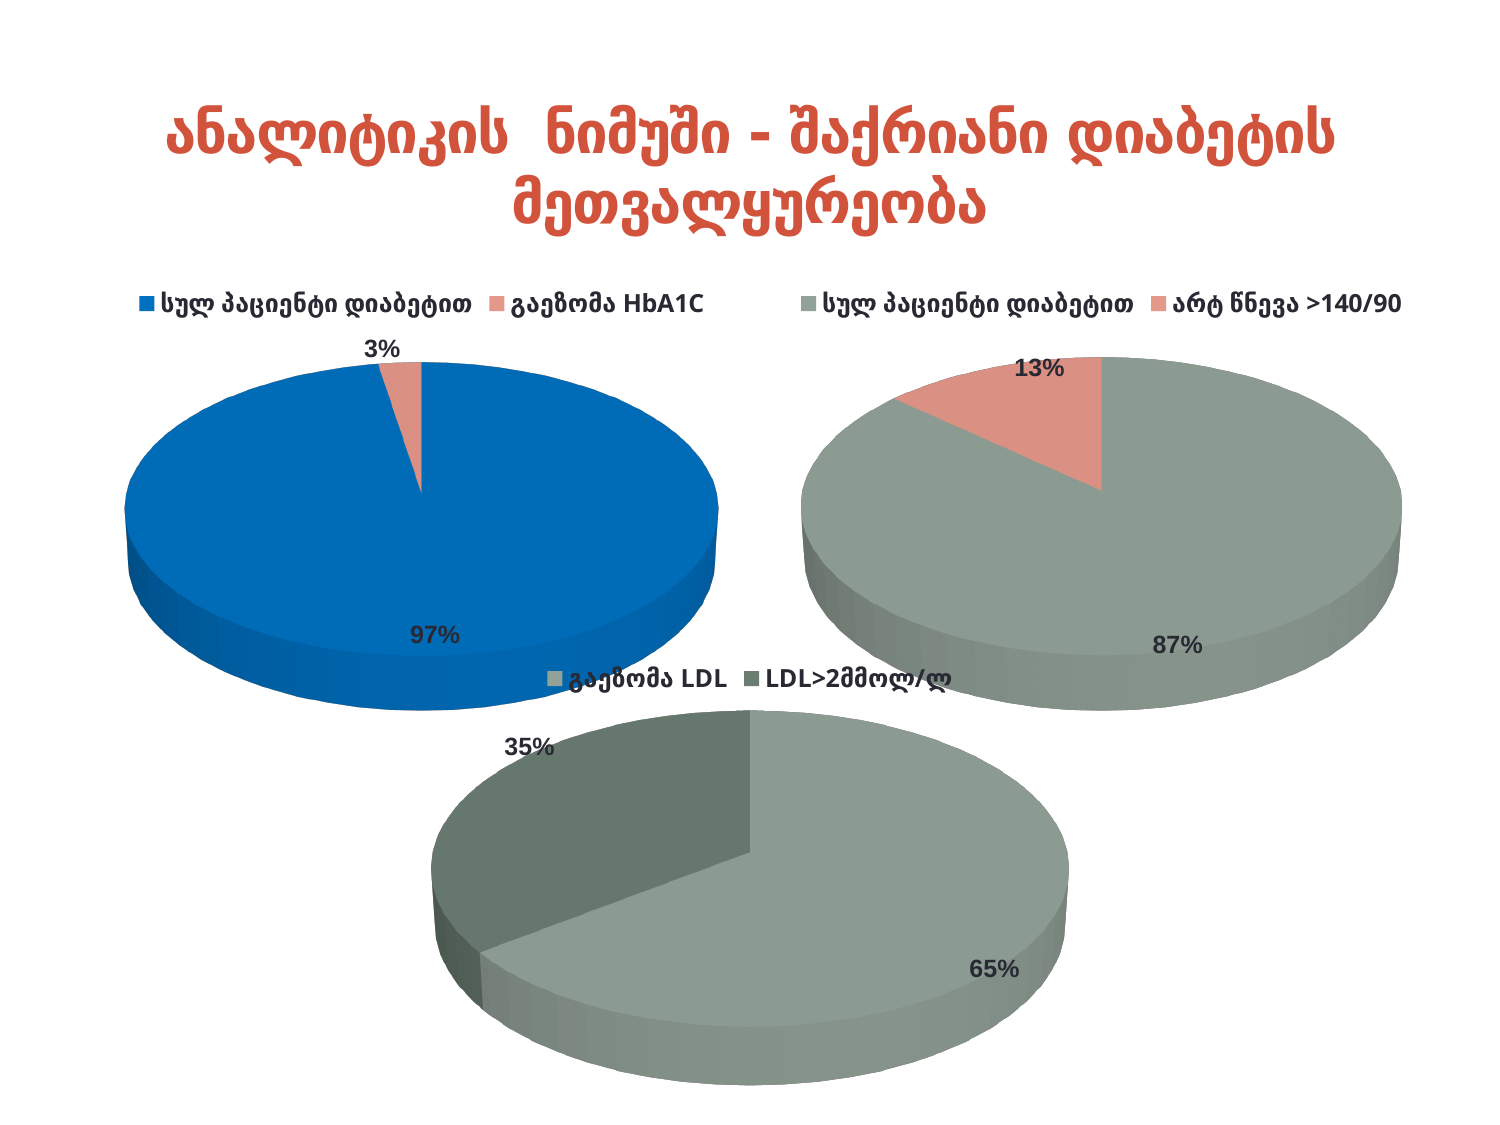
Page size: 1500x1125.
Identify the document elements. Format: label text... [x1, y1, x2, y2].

chart [46, 269, 1477, 1095]
title ანალიტიკის ნიმუში - შაქრიანი დიაბეტის მეთვალყურეობა [75, 87, 1425, 250]
